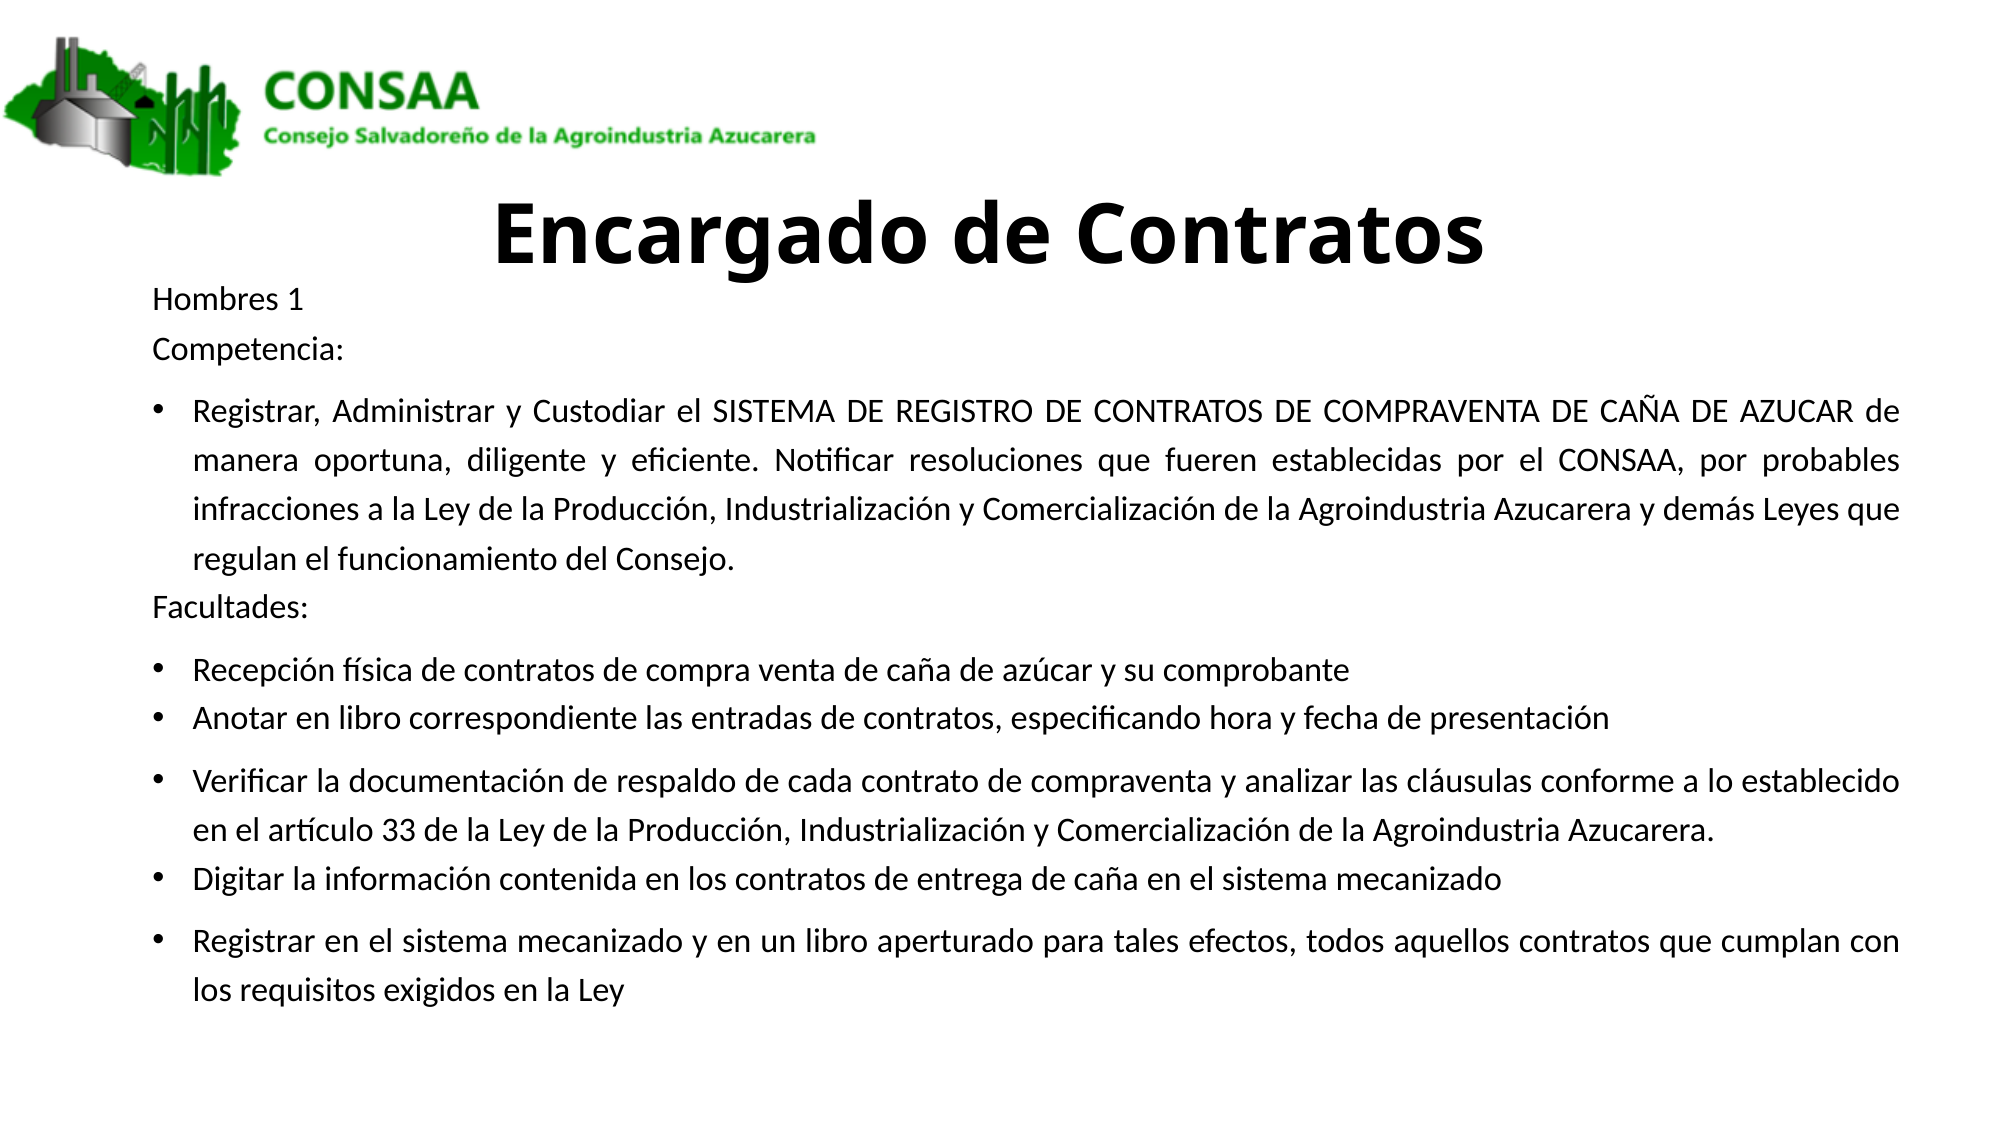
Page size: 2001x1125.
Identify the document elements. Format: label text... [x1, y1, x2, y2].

picture [0, 9, 832, 180]
title Encargado de Contratos [137, 128, 1863, 273]
list Hombres 1 Competencia: Registrar, Administrar y Custodiar el SISTEMA DE REGISTRO DE CONTRATOS DE COMPRAVENTA DE CAÑA DE AZUCAR de manera oportuna, diligente y eficiente. Notificar resoluciones que fueren establecidas por el CONSAA, por probables infracciones a la Ley de la Producción, Industrialización y Comercialización de la Agroindustria Azucarera y demás Leyes que regulan el funcionamiento del Consejo. Facultades: Recepción física de contratos de compra venta de caña de azúcar y su comprobante Anotar en libro correspondiente las entradas de contratos, especificando hora y fecha de presentación Verificar la documentación de respaldo de cada contrato de compraventa y analizar las cláusulas conforme a lo establecido en el artículo 33 de la Ley de la Producción, Industrialización y Comercialización de la Agroindustria Azucarera. Digitar la información contenida en los contratos de entrega de caña en el sistema mecanizado Registrar en el sistema mecanizado y en un libro aperturado para tales efectos, todos aquellos contratos que cumplan con los requisitos exigidos en la Ley [137, 273, 1917, 1060]
